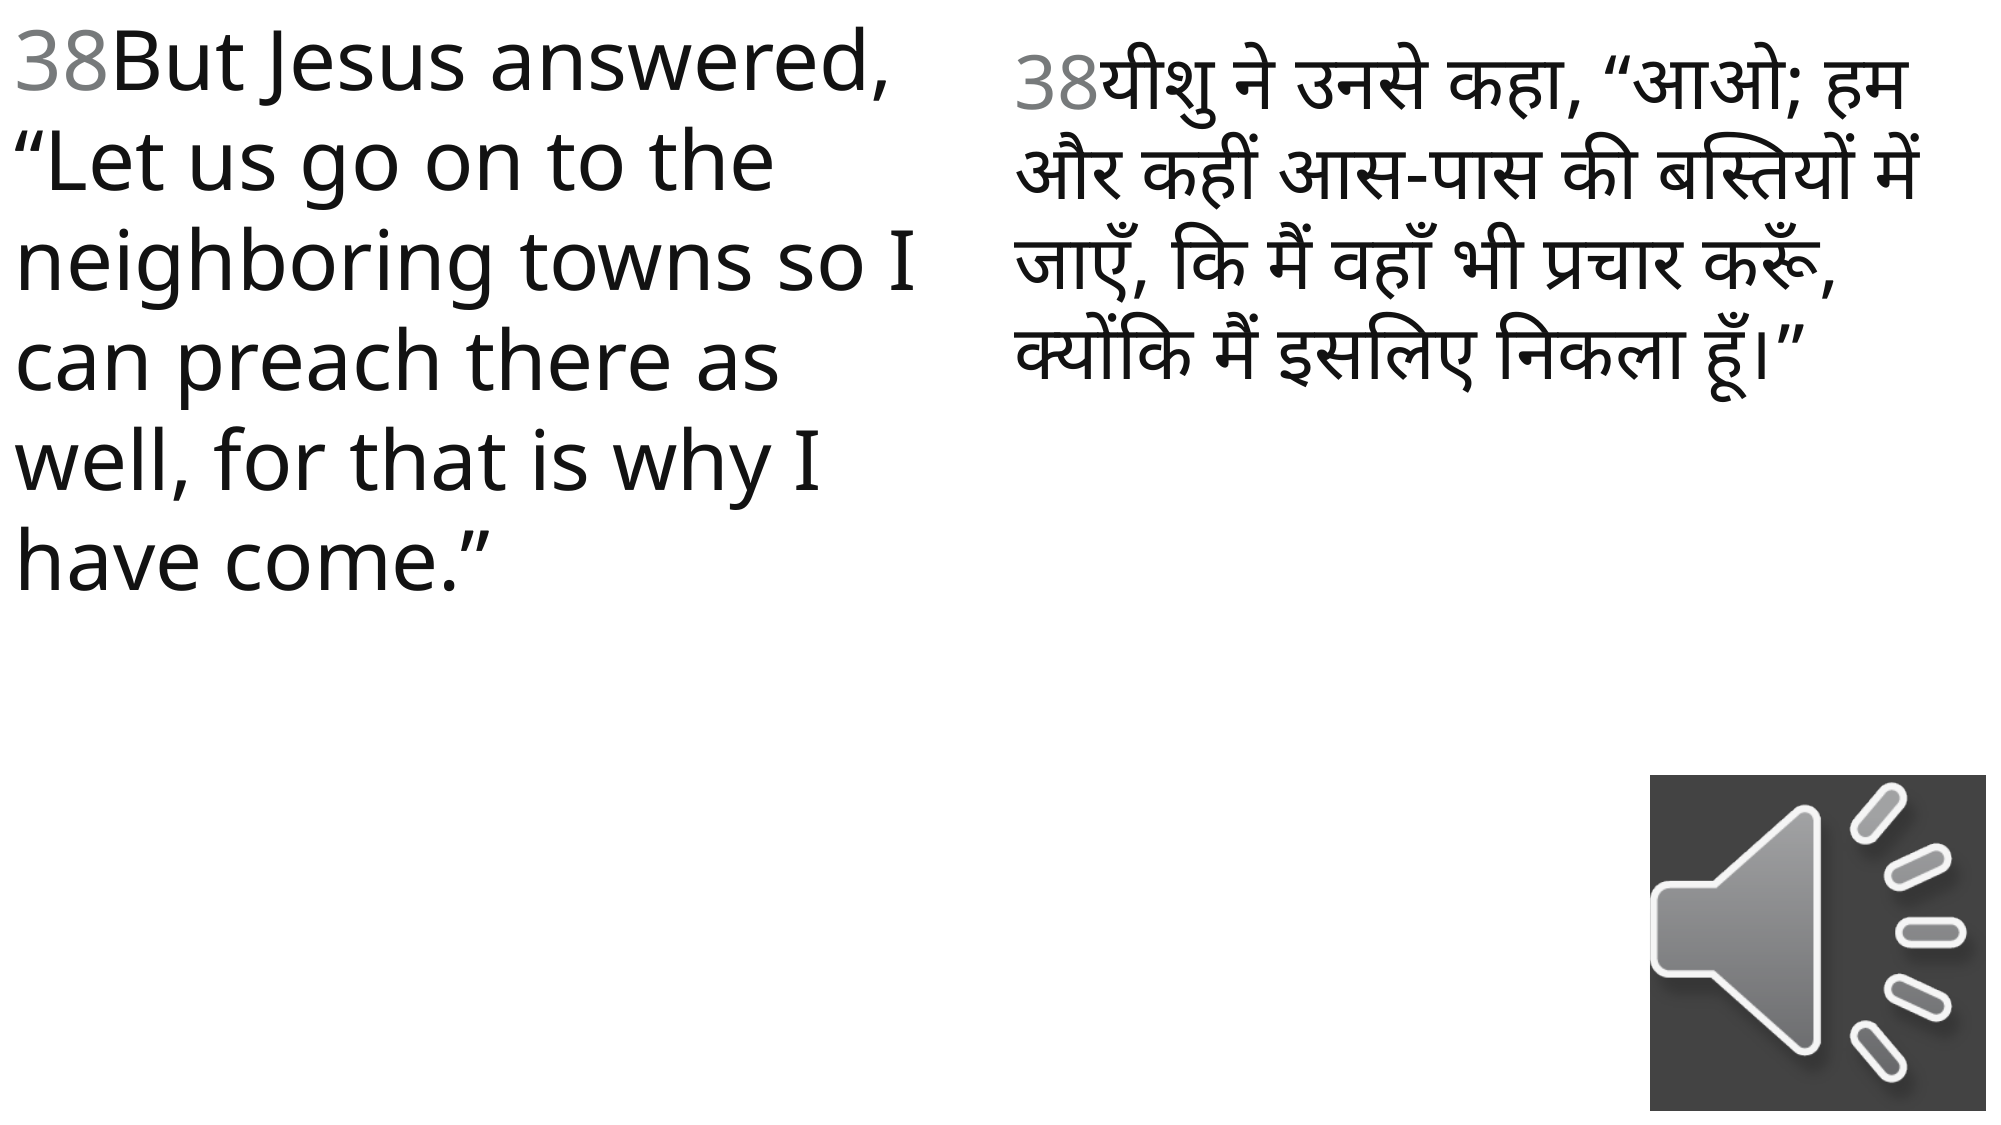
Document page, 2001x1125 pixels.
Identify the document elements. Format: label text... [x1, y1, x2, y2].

picture [1648, 773, 1987, 1112]
text_box 38यीशु ने उनसे कहा, “आओ; हम और कहीं आस-पास की बस्तियों में जाएँ, कि मैं वहाँ भी प्रचार करूँ, क्योंकि मैं इसलिए निकला हूँ।” [999, 27, 2000, 1104]
text_box 38But Jesus answered, “Let us go on to the neighboring towns so I can preach there as well, for that is why I have come.” [0, 0, 981, 1125]
